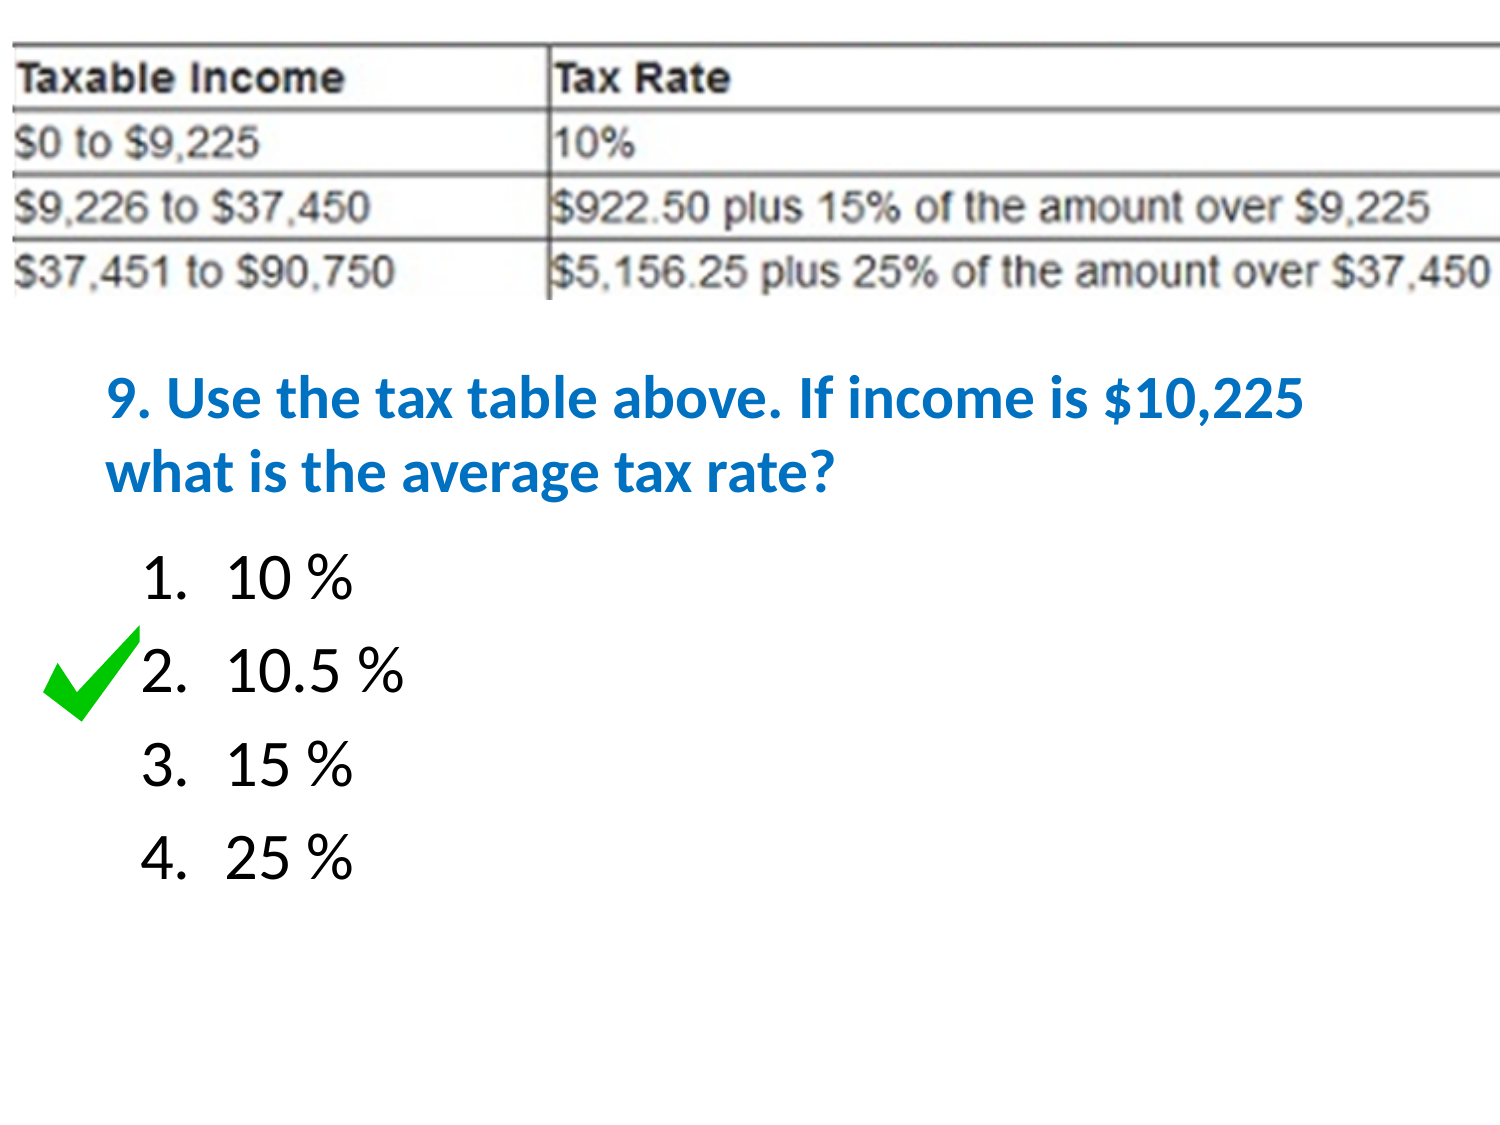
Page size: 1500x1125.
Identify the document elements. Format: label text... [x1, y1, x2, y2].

text_box [41, 623, 142, 724]
picture [7, 35, 1500, 301]
title 9. Use the tax table above. If income is $10,225 what is the average tax rate? [90, 350, 1441, 513]
list 10 % 10.5 % 15 % 25 % [125, 525, 538, 938]
